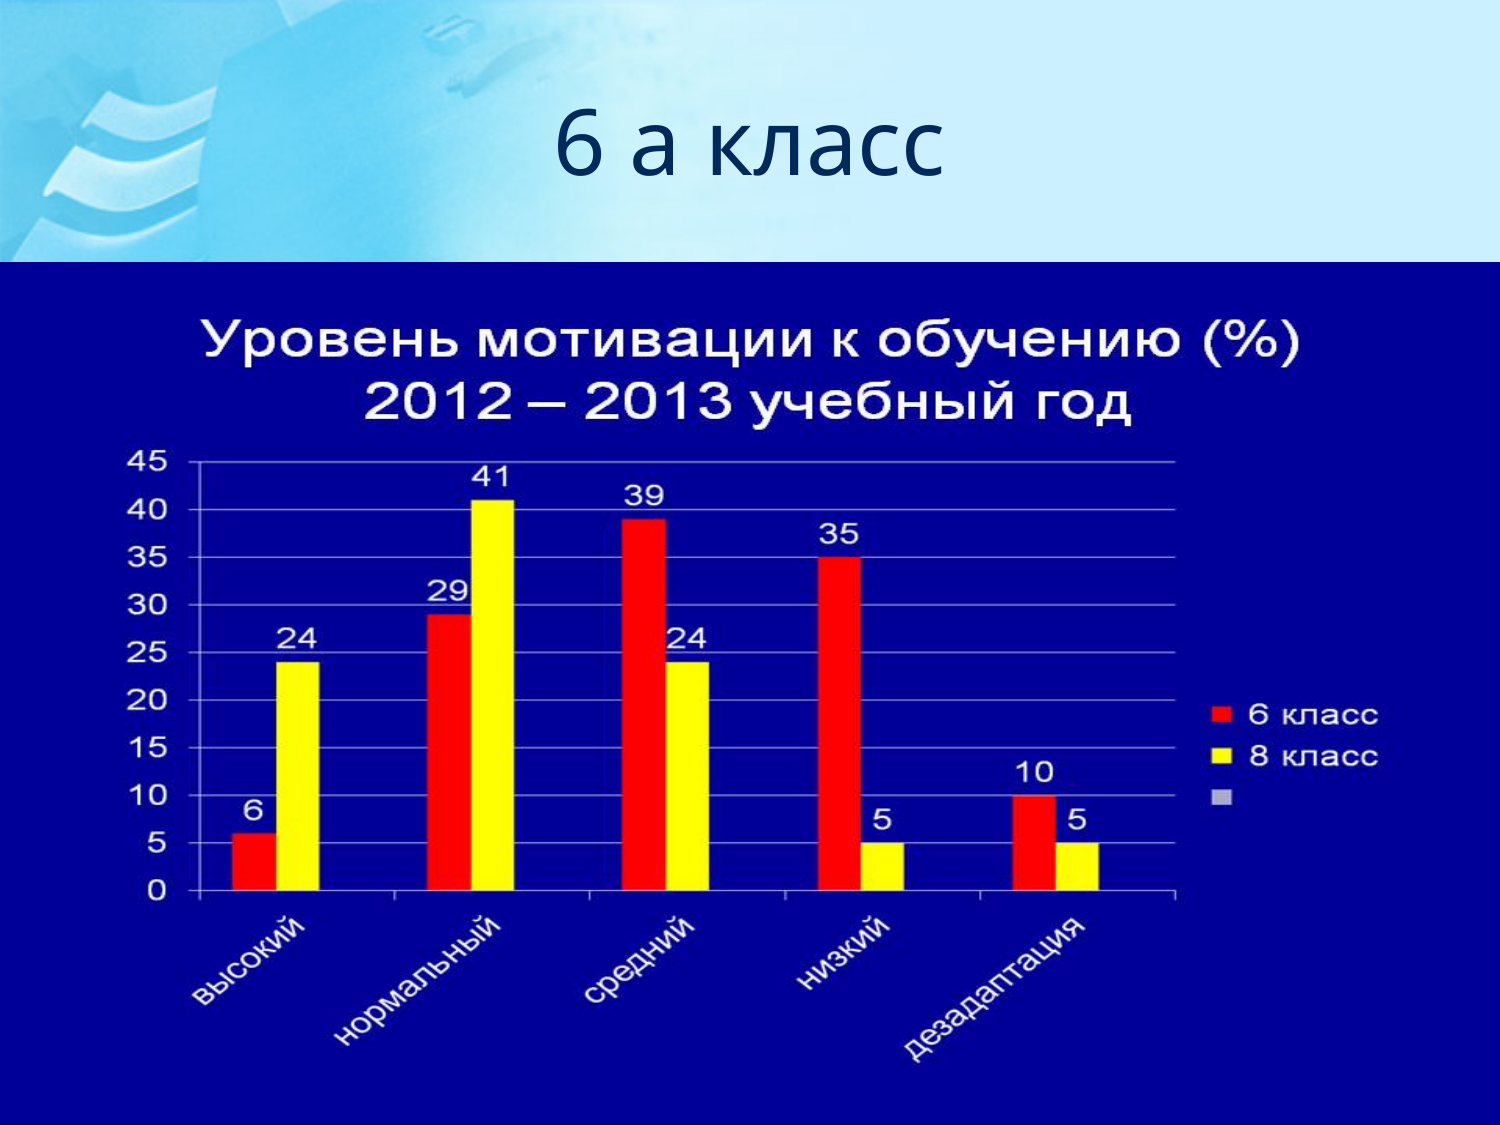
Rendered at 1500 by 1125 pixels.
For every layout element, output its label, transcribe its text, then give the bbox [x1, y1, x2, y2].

picture [0, 0, 1500, 262]
title 6 а класс [75, 45, 1425, 233]
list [0, 262, 1500, 1125]
